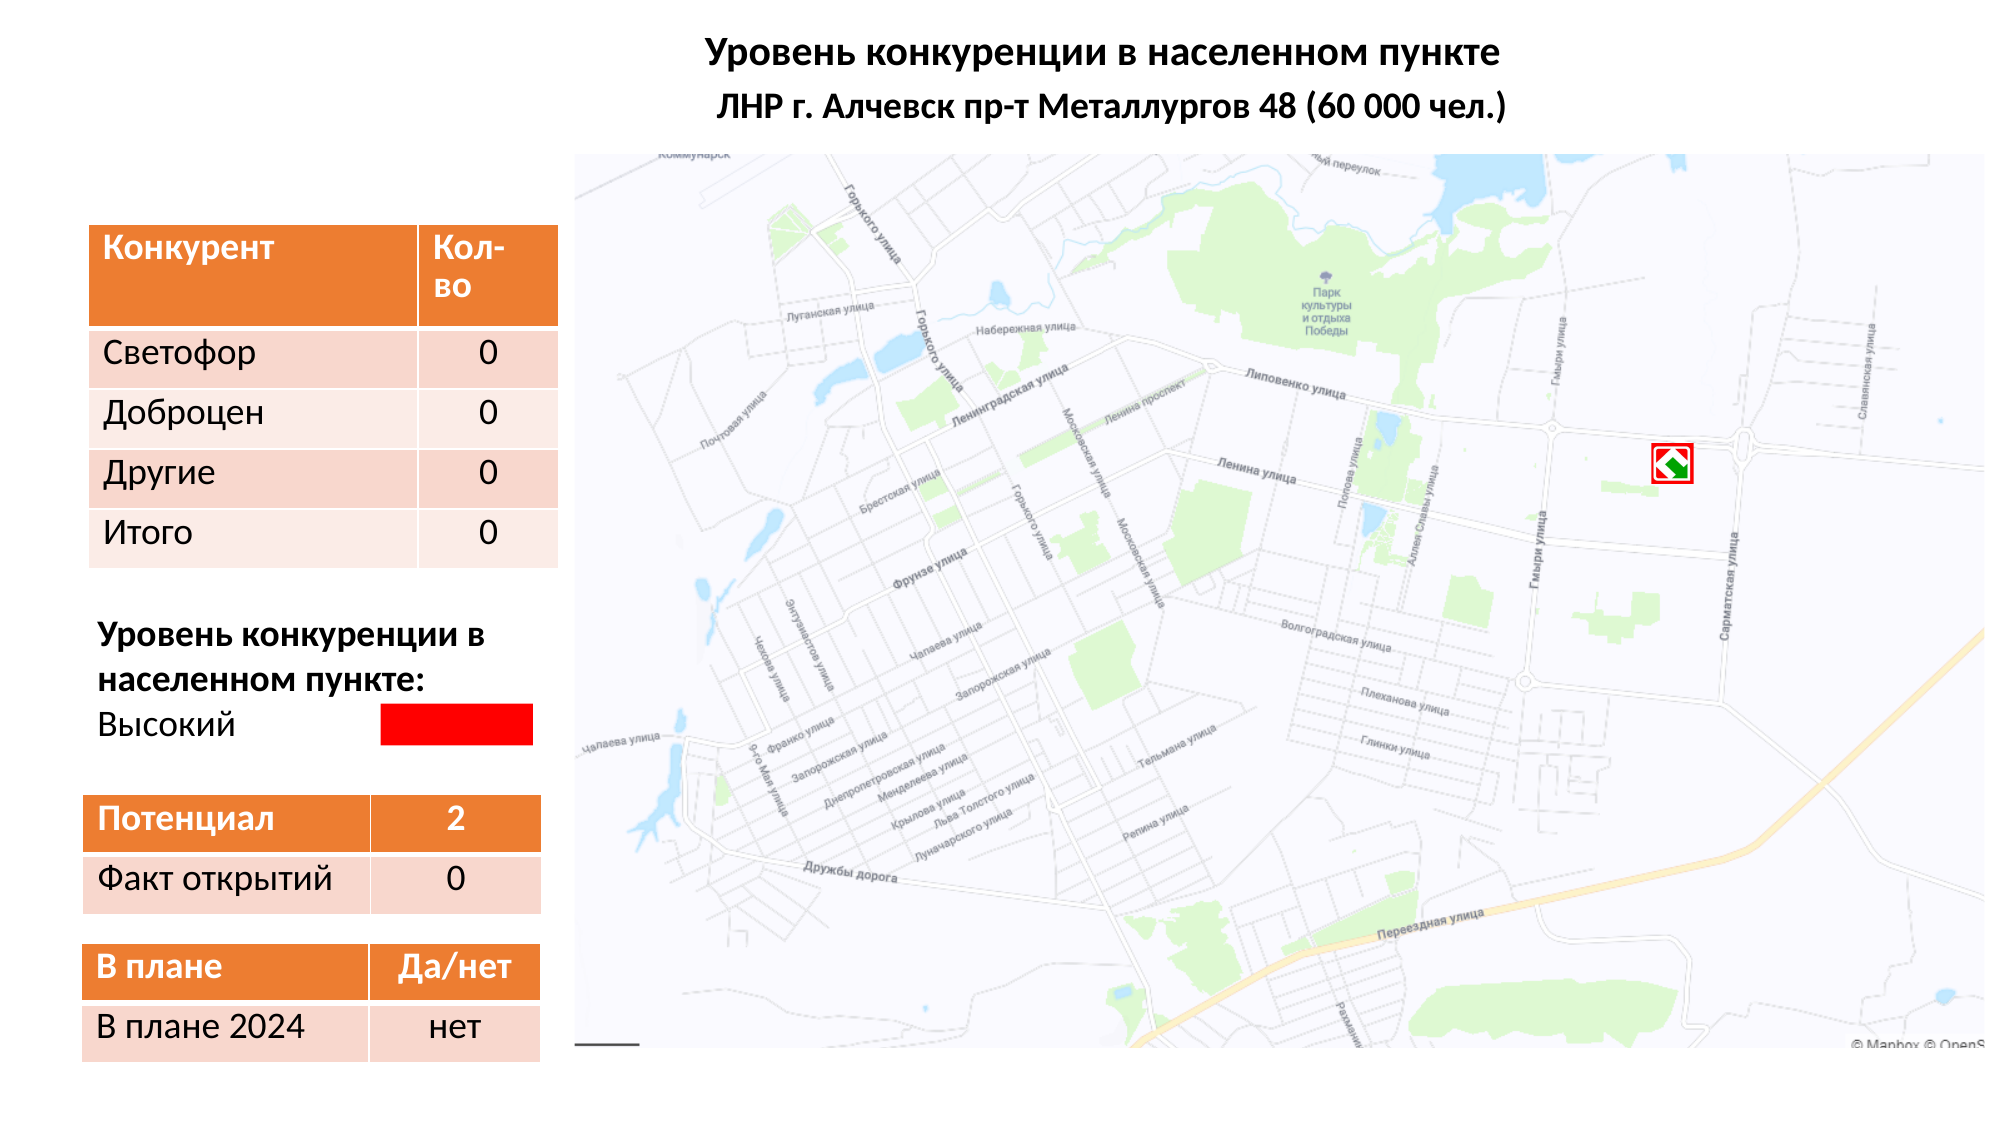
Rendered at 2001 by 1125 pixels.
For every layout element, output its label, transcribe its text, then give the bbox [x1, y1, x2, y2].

table_cell 0 [419, 450, 558, 508]
table_header Конкурент [89, 225, 417, 326]
text_box [380, 702, 534, 746]
table_header В плане [82, 944, 368, 1000]
table_cell Доброцен [89, 390, 417, 448]
table_cell Факт открытий [83, 857, 370, 914]
table_cell нет [370, 1006, 540, 1062]
table_header Потенциал [83, 795, 370, 852]
table_header Кол-во [419, 225, 558, 326]
table_cell 0 [419, 390, 558, 448]
table_cell Другие [89, 450, 417, 508]
table_header 2 [371, 795, 541, 852]
text_box Уровень конкуренции в населенном пункте: Высокий [82, 601, 559, 751]
picture [574, 154, 1985, 1048]
table_cell 0 [371, 857, 541, 914]
table_header Да/нет [370, 944, 540, 1000]
text_box ЛНР г. Алчевск пр-т Металлургов 48 (60 000 чел.) [626, 73, 1523, 134]
table_cell Светофор [89, 331, 417, 388]
table_cell Итого [89, 510, 417, 568]
table_cell 0 [419, 510, 558, 568]
table_cell 0 [419, 331, 558, 388]
text_box Уровень конкуренции в населенном пункте [442, 16, 1764, 81]
table_cell В плане 2024 [82, 1006, 368, 1062]
